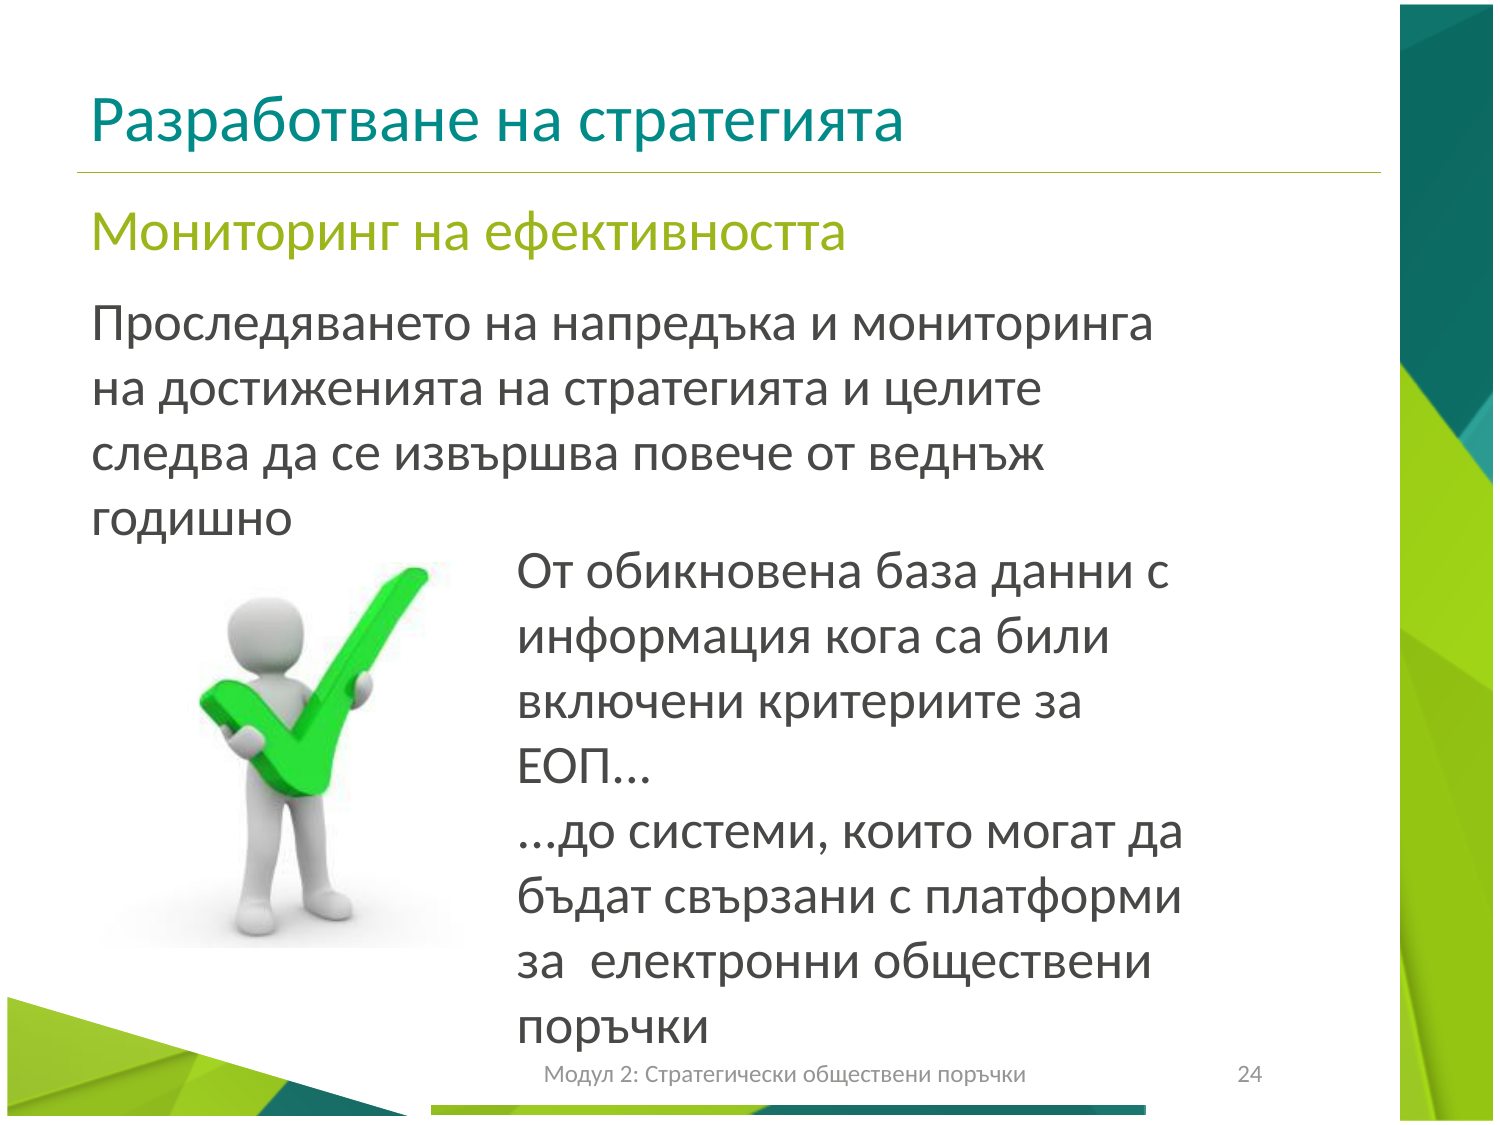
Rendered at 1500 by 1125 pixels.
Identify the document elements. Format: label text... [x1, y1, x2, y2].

footer Модул 2: Стратегически обществени поръчки [431, 1042, 1074, 1103]
text_box Проследяването на напредъка и мониторинга на достиженията на стратегията и целите следва да се извършва повече от веднъж годишно [76, 278, 1223, 554]
picture [8, 998, 404, 1116]
text_box ...до системи, които могат да бъдат свързани с платформи за електронни обществени поръчки [501, 786, 1223, 1062]
title Разработване на стратегията [75, 45, 1388, 185]
picture [100, 562, 486, 949]
text_box От обикновена база данни с информация кога са били включени критериите за ЕОП... [501, 527, 1223, 786]
picture [1400, 5, 1493, 1120]
list Мониторинг на ефективността [75, 184, 1386, 279]
picture [431, 1105, 1146, 1115]
slide_number 24 [1074, 1042, 1425, 1103]
